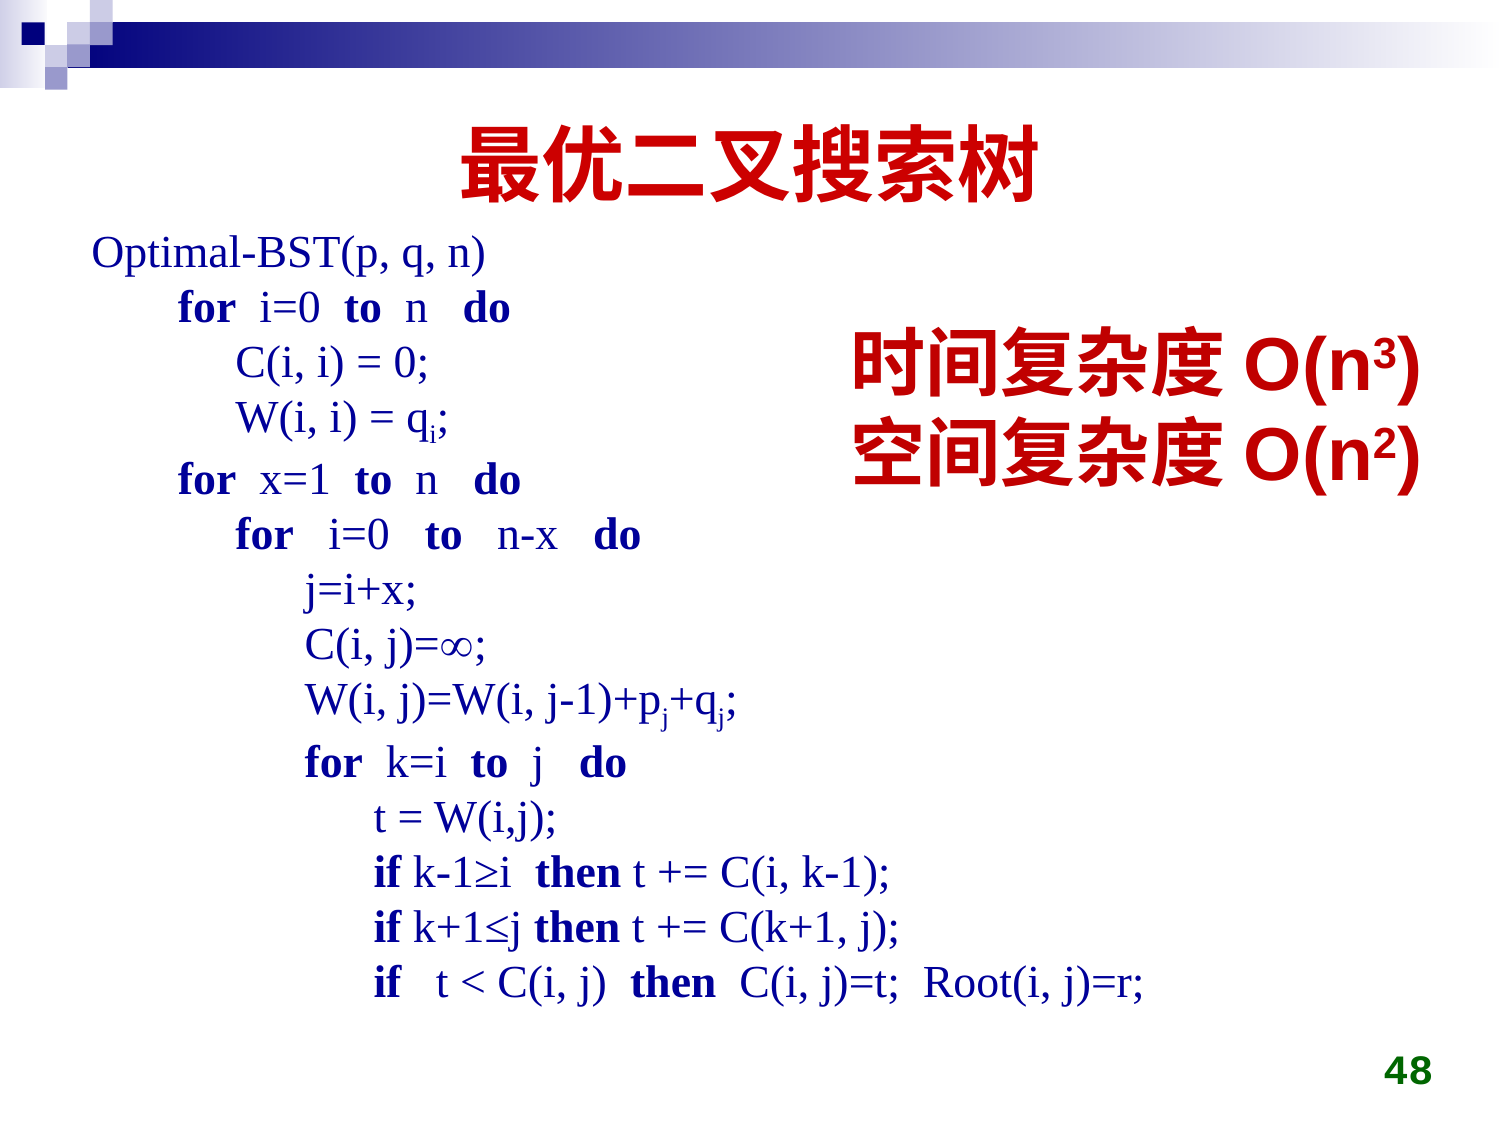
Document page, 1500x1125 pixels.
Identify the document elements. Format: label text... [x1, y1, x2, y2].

text_box 时间复杂度O(n3) 空间复杂度O(n2) [836, 308, 1438, 504]
text_box Optimal-BST(p, q, n) for i=0 to n do C(i, i) = 0; W(i, i) = qi; for x=1 to n do for i=0 to n-x do j=i+x; C(i, j)=; W(i, j)=W(i, j-1)+pj+qj; for k=i to j do t = W(i,j); if k-1≥i then t += C(i, k-1); if k+1≤j then t += C(k+1, j); if t < C(i, j) then C(i, j)=t; Root(i, j)=r; [76, 213, 1235, 1014]
title 最优二叉搜索树 [75, 75, 1425, 250]
slide_number 48 [1098, 1025, 1449, 1100]
